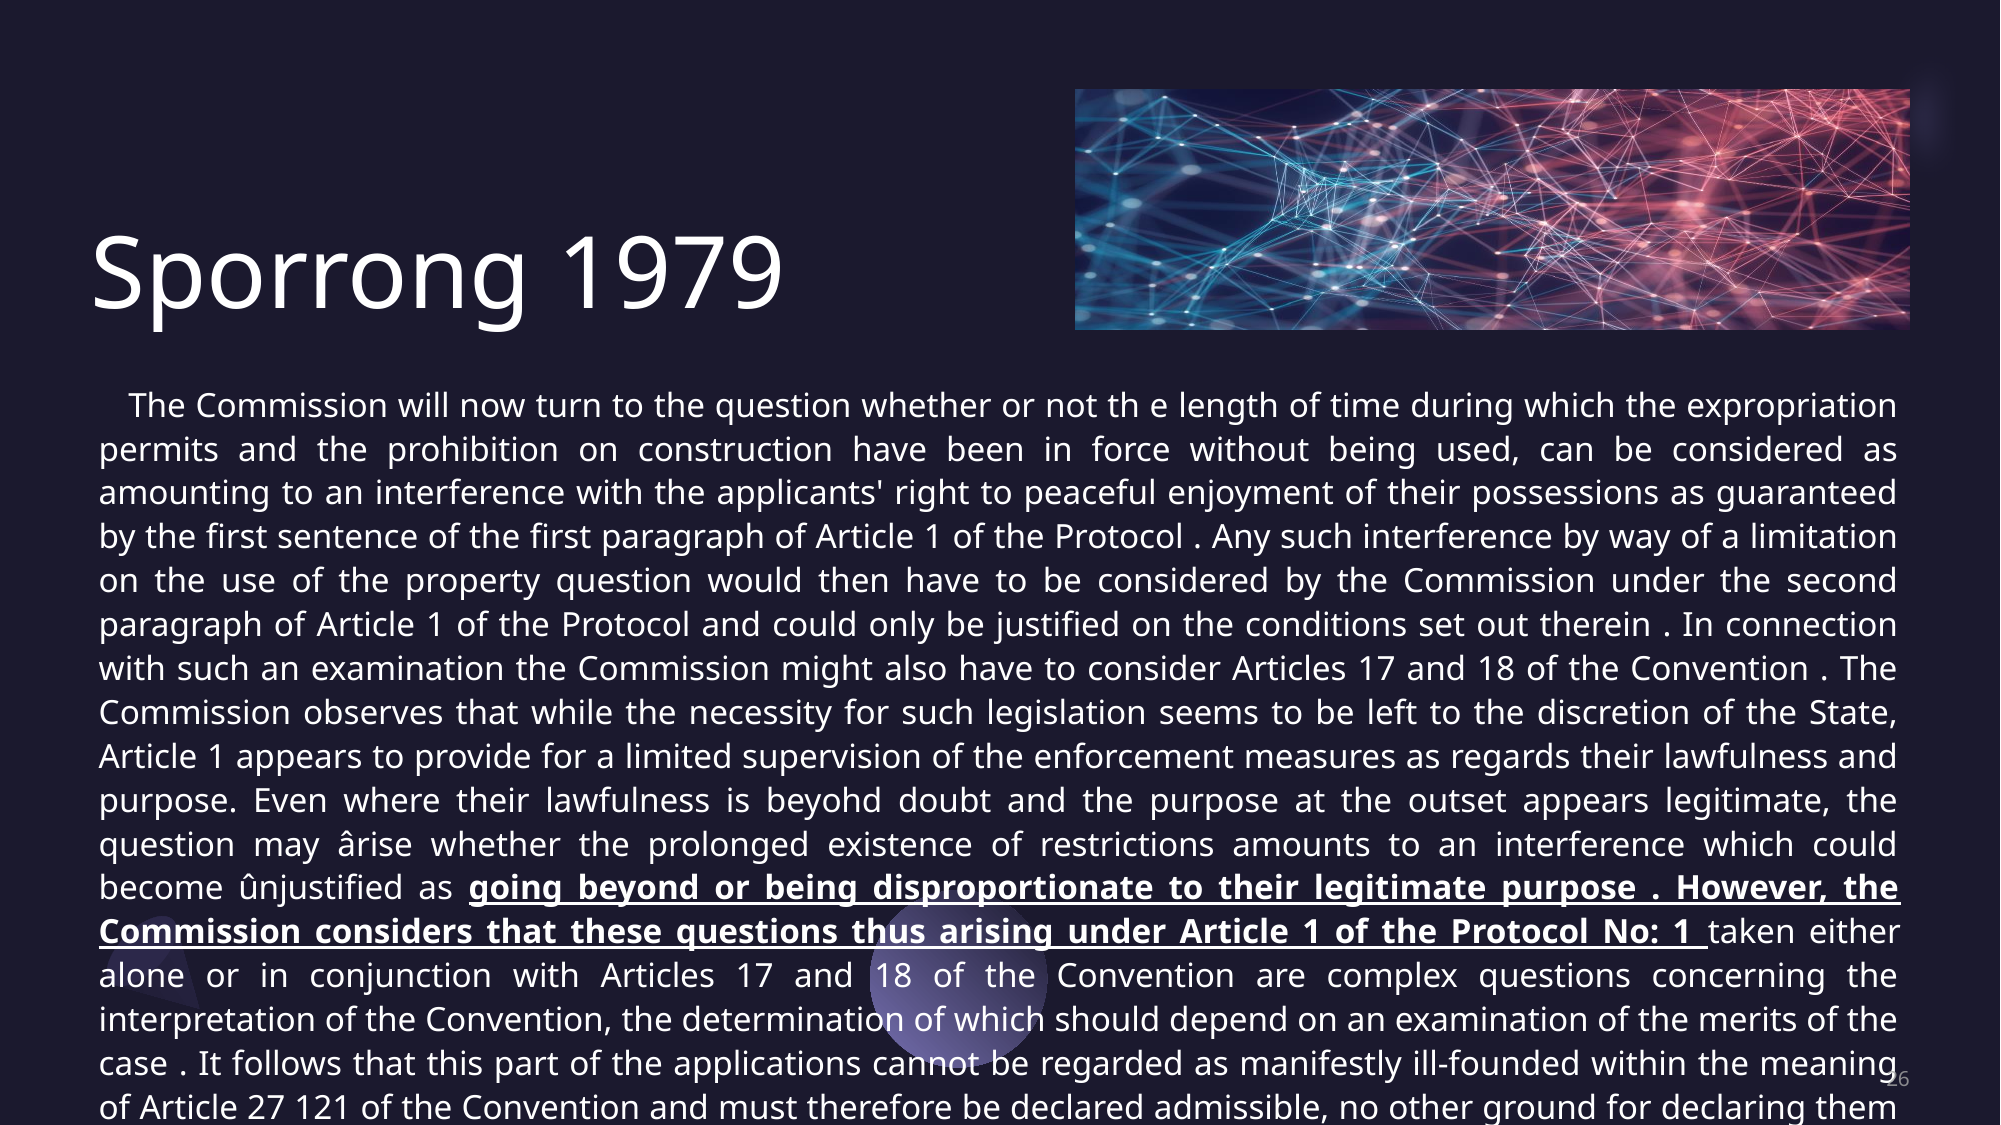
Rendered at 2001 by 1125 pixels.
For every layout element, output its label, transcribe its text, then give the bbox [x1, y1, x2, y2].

slide_number 26 [1632, 1067, 1910, 1093]
subtitle The Commission will now turn to the question whether or not th e length of time during which the expropriation permits and the prohibition on construction have been in force without being used, can be considered as amounting to an interference with the applicants' right to peaceful enjoyment of their possessions as guaranteed by the first sentence of the first paragraph of Article 1 of the Protocol . Any such interference by way of a limitation on the use of the property question would then have to be considered by the Commission under the second paragraph of Article 1 of the Protocol and could only be justified on the conditions set out therein . In connection with such an examination the Commission might also have to consider Articles 17 and 18 of the Convention . The Commission observes that while the necessity for such legislation seems to be left to the discretion of the State, Article 1 appears to provide for a limited supervision of the enforcement measures as regards their lawfulness and purpose. Even where their lawfulness is beyohd doubt and the purpose at the outset appears legitimate, the question may ârise whether the prolonged existence of restrictions amounts to an interference which could become ûnjustified as going beyond or being disproportionate to their legitimate purpose . However, the Commission considers that these questions thus arising under Article 1 of the Protocol No: 1 taken either alone or in conjunction with Articles 17 and 18 of the Convention are complex questions concerning the interpretation of the Convention, the determination of which should depend on an examination of the merits of the case . It follows that this part of the applications cannot be regarded as manifestly ill-founded within the meaning of Article 27 121 of the Convention and must therefore be declared admissible, no other ground for declaring them inadmssible having been established . [98, 379, 1902, 1018]
picture [1075, 89, 1910, 330]
title Sporrong 1979 [90, 90, 983, 330]
